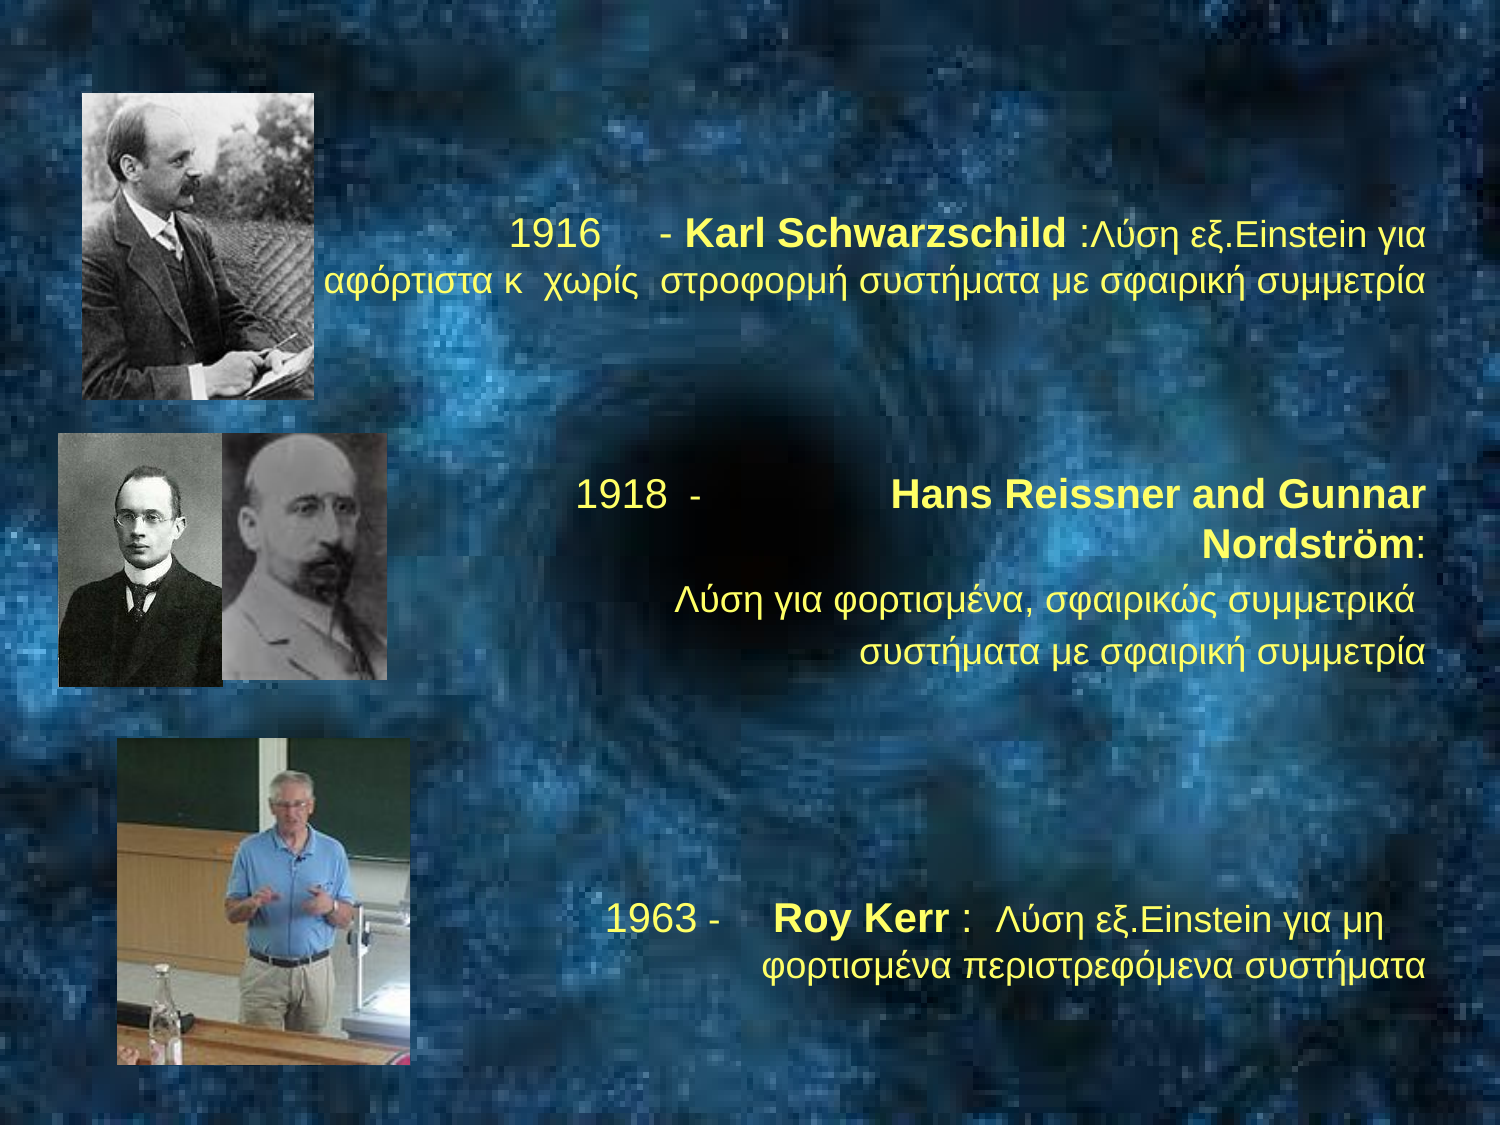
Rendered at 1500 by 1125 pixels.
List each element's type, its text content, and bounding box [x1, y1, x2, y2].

picture [0, 0, 1500, 1125]
list 1916 - Karl Schwarzschild :Λύση εξ.Einstein για αφόρτιστα κ χωρίς στροφορμή συστήματα με σφαιρική συμμετρία 1918 - Hans Reissner and Gunnar Nordström: Λύση για φορτισμένα, σφαιρικώς συμμετρικά συστήματα με σφαιρική συμμετρία 1963 - Roy Kerr : Λύση εξ.Einstein για μη φορτισμένα περιστρεφόμενα συστήματα [75, 82, 1442, 1005]
